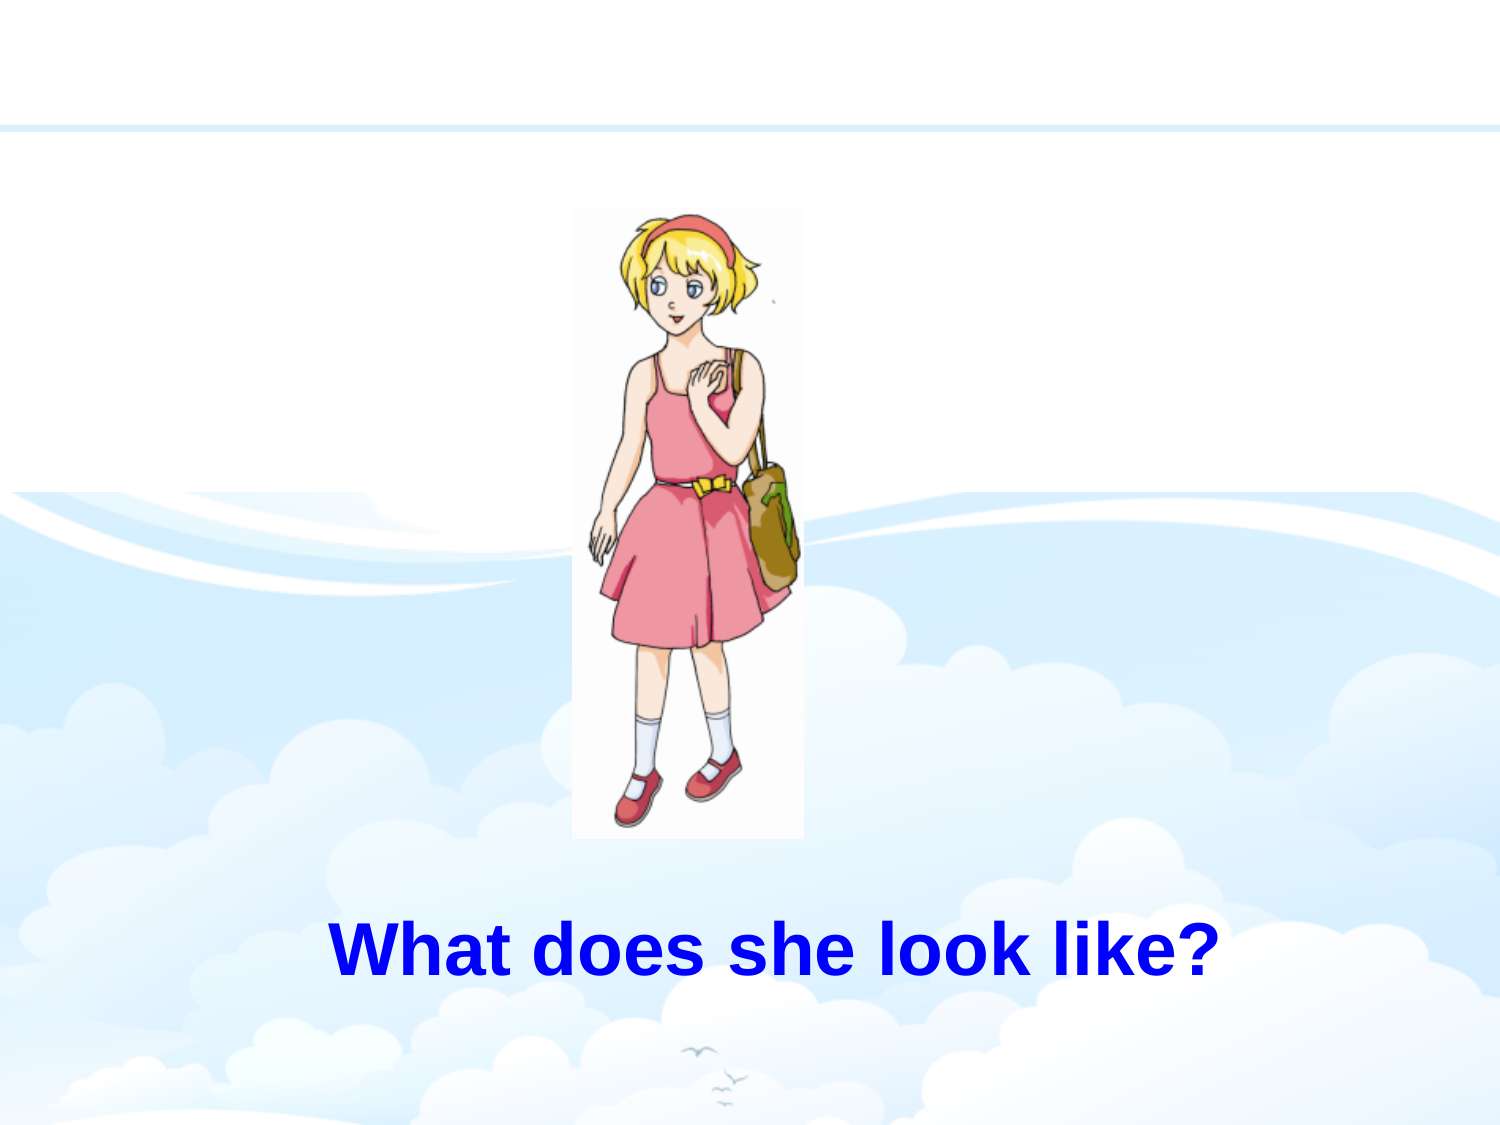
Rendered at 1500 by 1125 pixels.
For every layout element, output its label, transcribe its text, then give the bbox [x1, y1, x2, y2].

text_box [374, 128, 963, 882]
picture [572, 207, 804, 840]
text_box What does she look like? [313, 893, 1239, 998]
